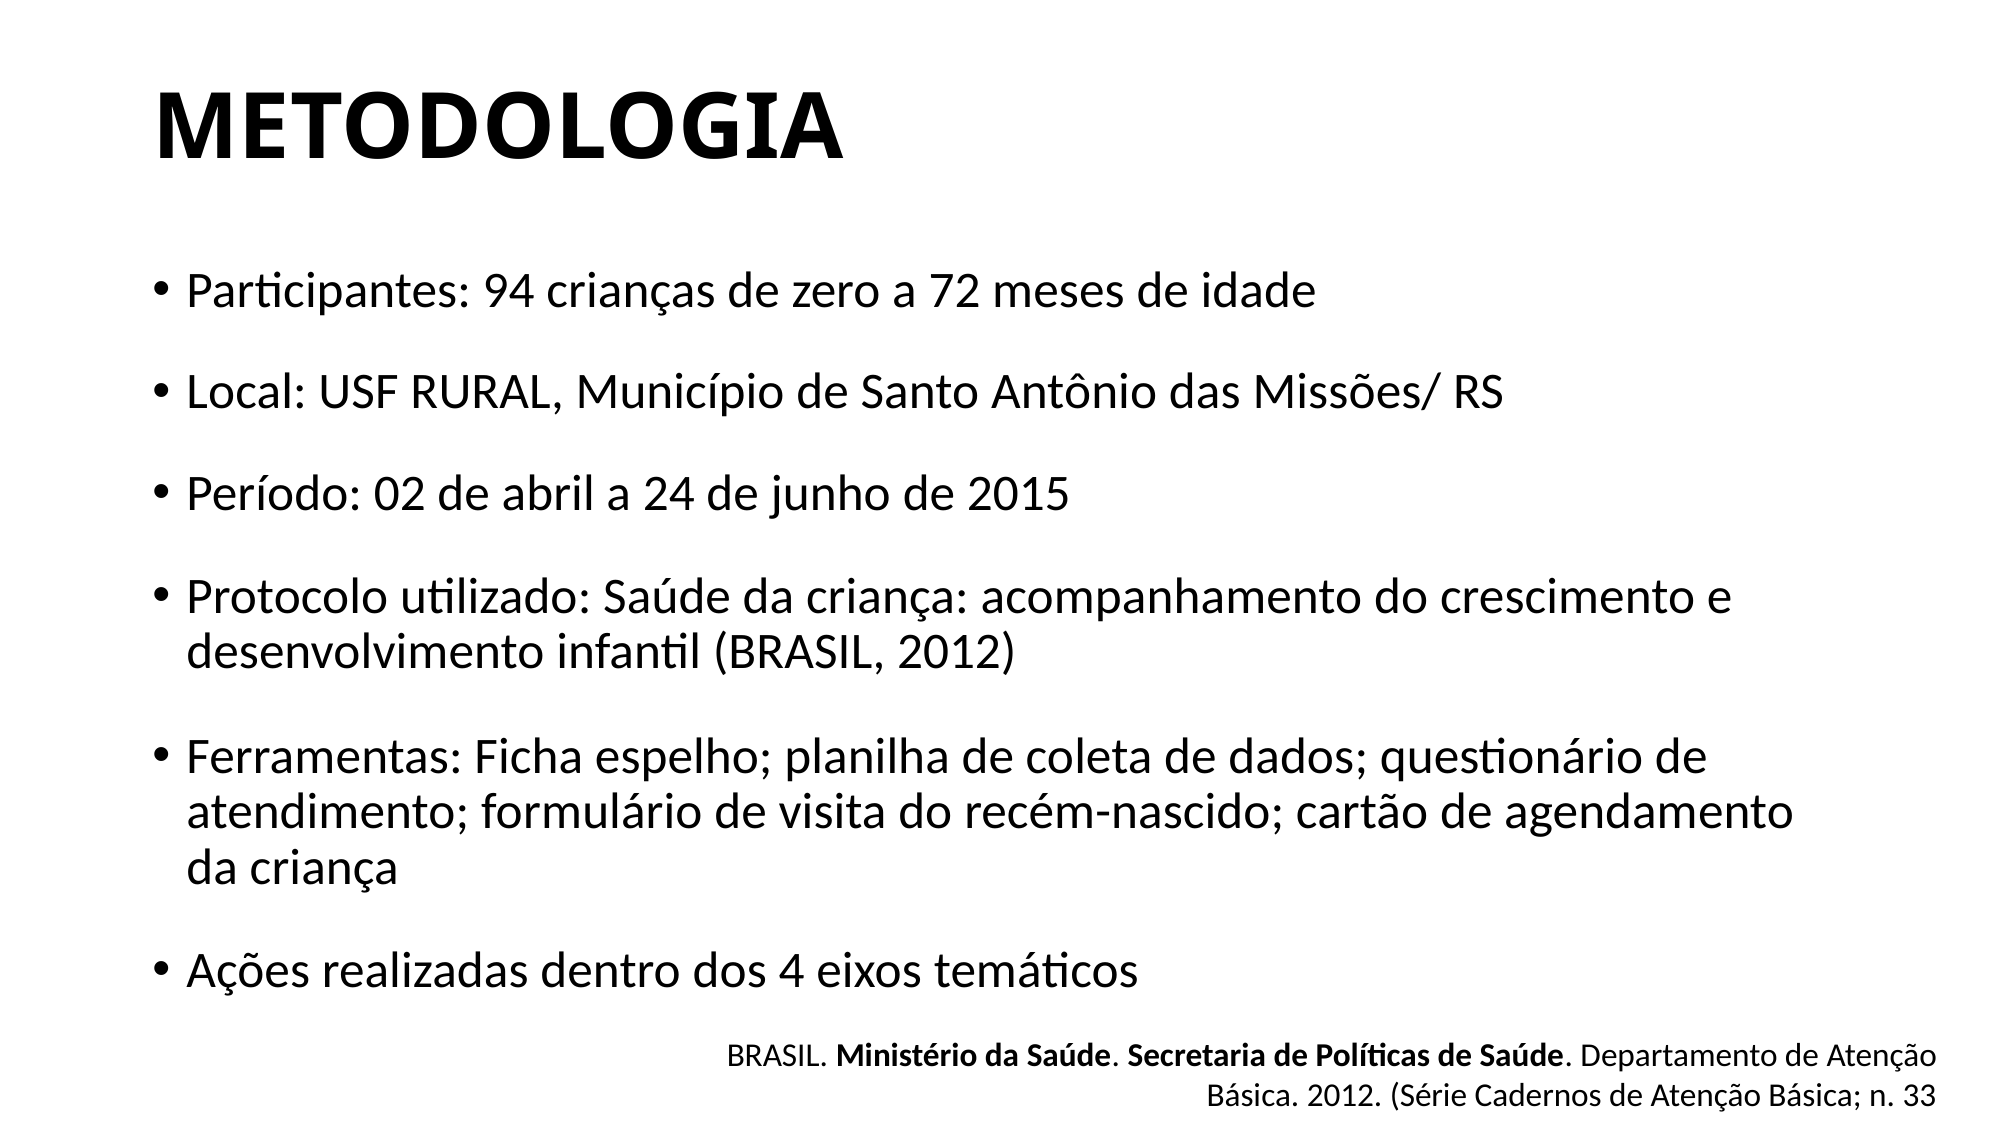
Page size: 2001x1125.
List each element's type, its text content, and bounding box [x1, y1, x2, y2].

title METODOLOGIA [137, 55, 1863, 203]
list Participantes: 94 crianças de zero a 72 meses de idade Local: USF RURAL, Município de Santo Antônio das Missões/ RS Período: 02 de abril a 24 de junho de 2015 Protocolo utilizado: Saúde da criança: acompanhamento do crescimento e desenvolvimento infantil (BRASIL, 2012) Ferramentas: Ficha espelho; planilha de coleta de dados; questionário de atendimento; formulário de visita do recém-nascido; cartão de agendamento da criança Ações realizadas dentro dos 4 eixos temáticos [137, 255, 1863, 1014]
text_box BRASIL. Ministério da Saúde. Secretaria de Políticas de Saúde. Departamento de Atenção Básica. 2012. (Série Cadernos de Atenção Básica; n. 33 [663, 1025, 1953, 1121]
